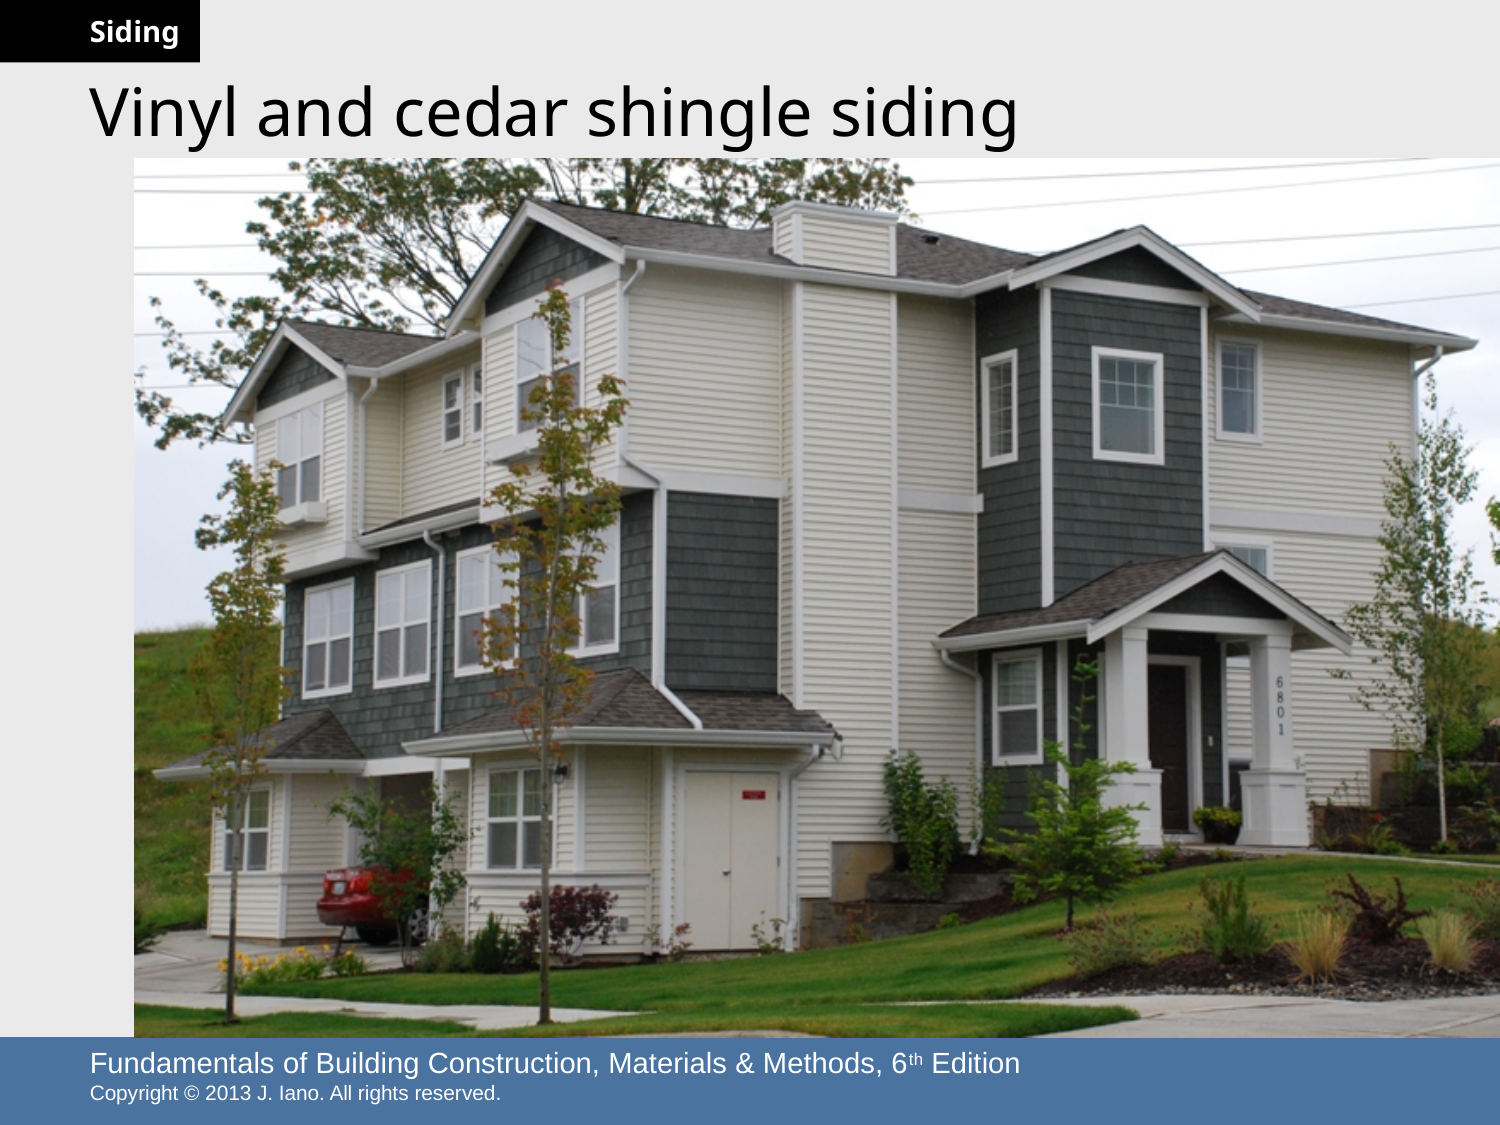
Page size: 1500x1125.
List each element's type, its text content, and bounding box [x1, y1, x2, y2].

picture [0, 158, 1500, 1125]
list Vinyl and cedar shingle siding [75, 62, 1400, 159]
